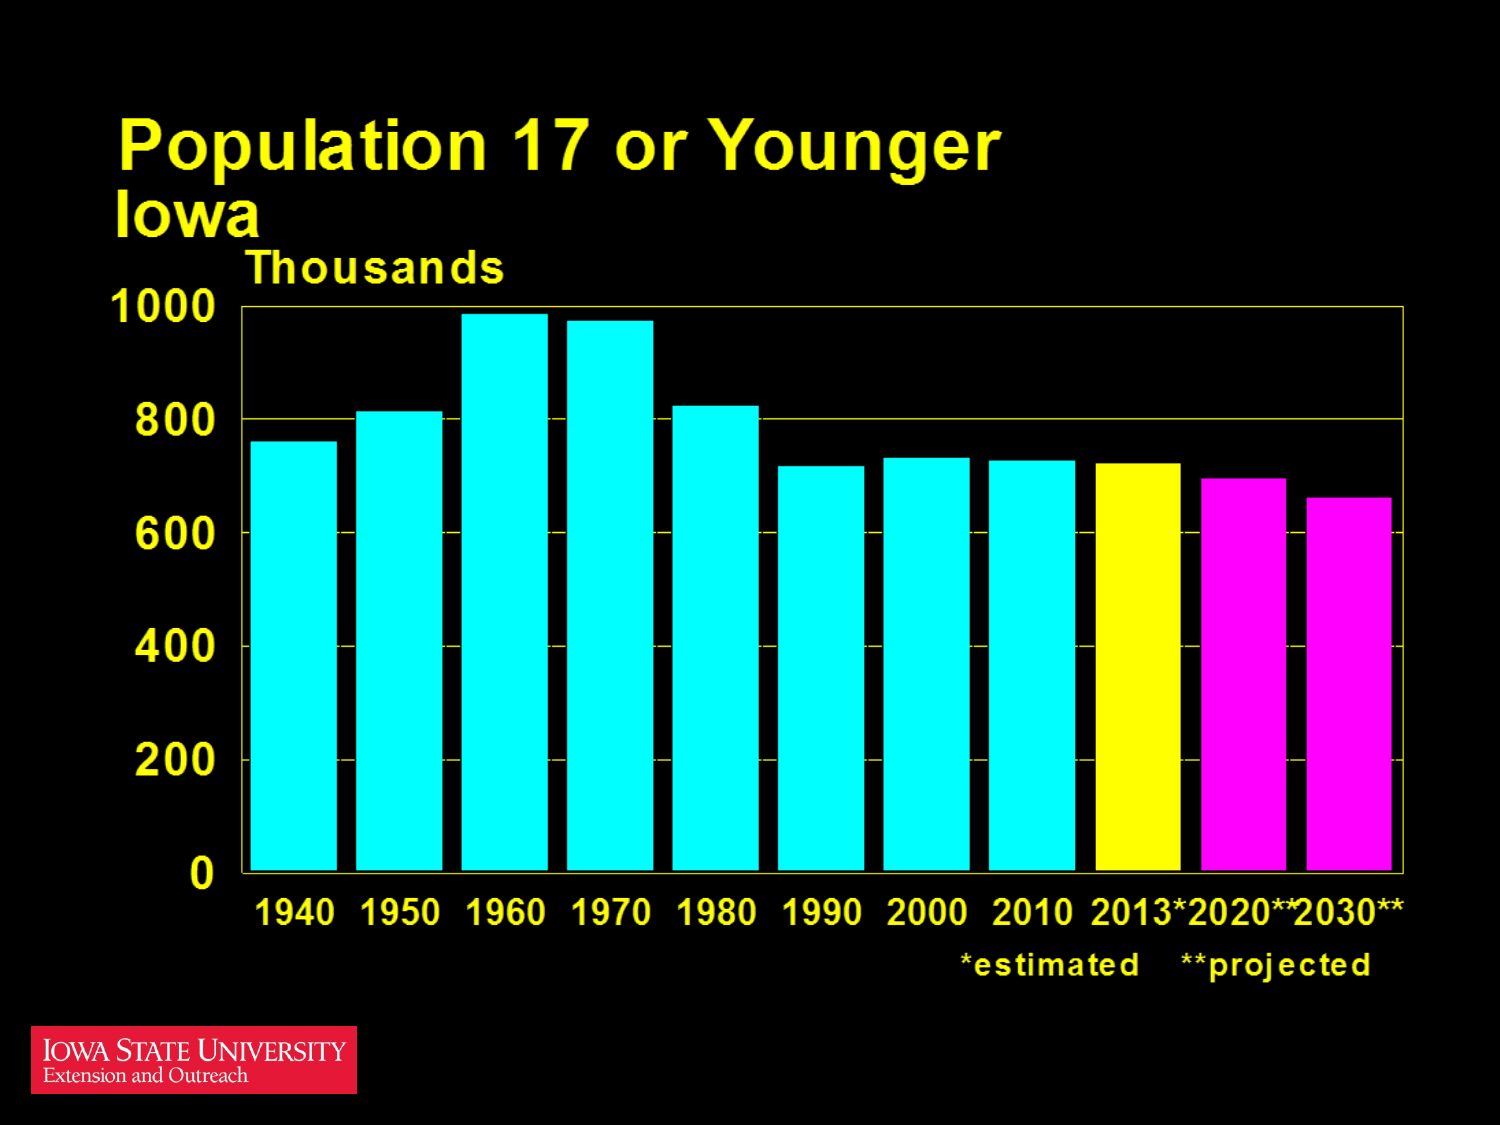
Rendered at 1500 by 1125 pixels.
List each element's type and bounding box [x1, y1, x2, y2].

picture [30, 1026, 357, 1094]
picture [107, 99, 1500, 987]
